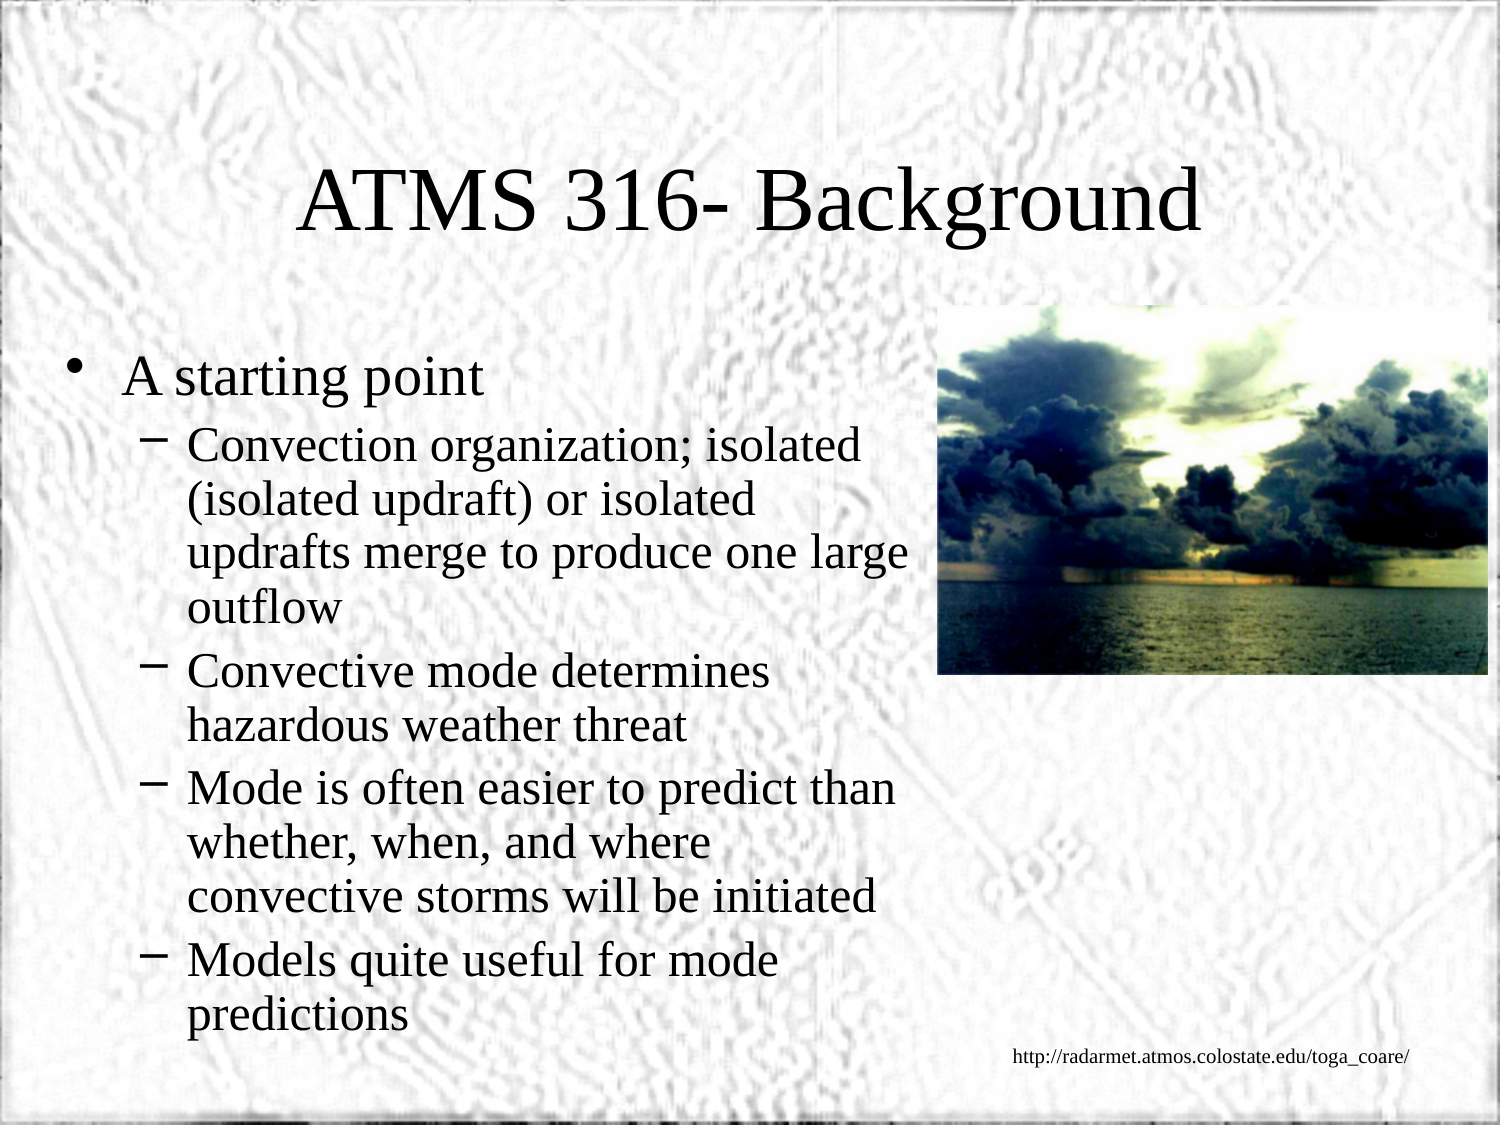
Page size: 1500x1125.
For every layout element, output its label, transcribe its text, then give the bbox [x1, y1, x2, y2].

text_box http://radarmet.atmos.colostate.edu/toga_coare/ [997, 1034, 1425, 1075]
picture [0, 0, 1500, 1125]
list A starting point Convection organization; isolated (isolated updraft) or isolated updrafts merge to produce one large outflow Convective mode determines hazardous weather threat Mode is often easier to predict than whether, when, and where convective storms will be initiated Models quite useful for mode predictions [49, 337, 926, 1088]
title ATMS 316- Background [112, 99, 1388, 288]
